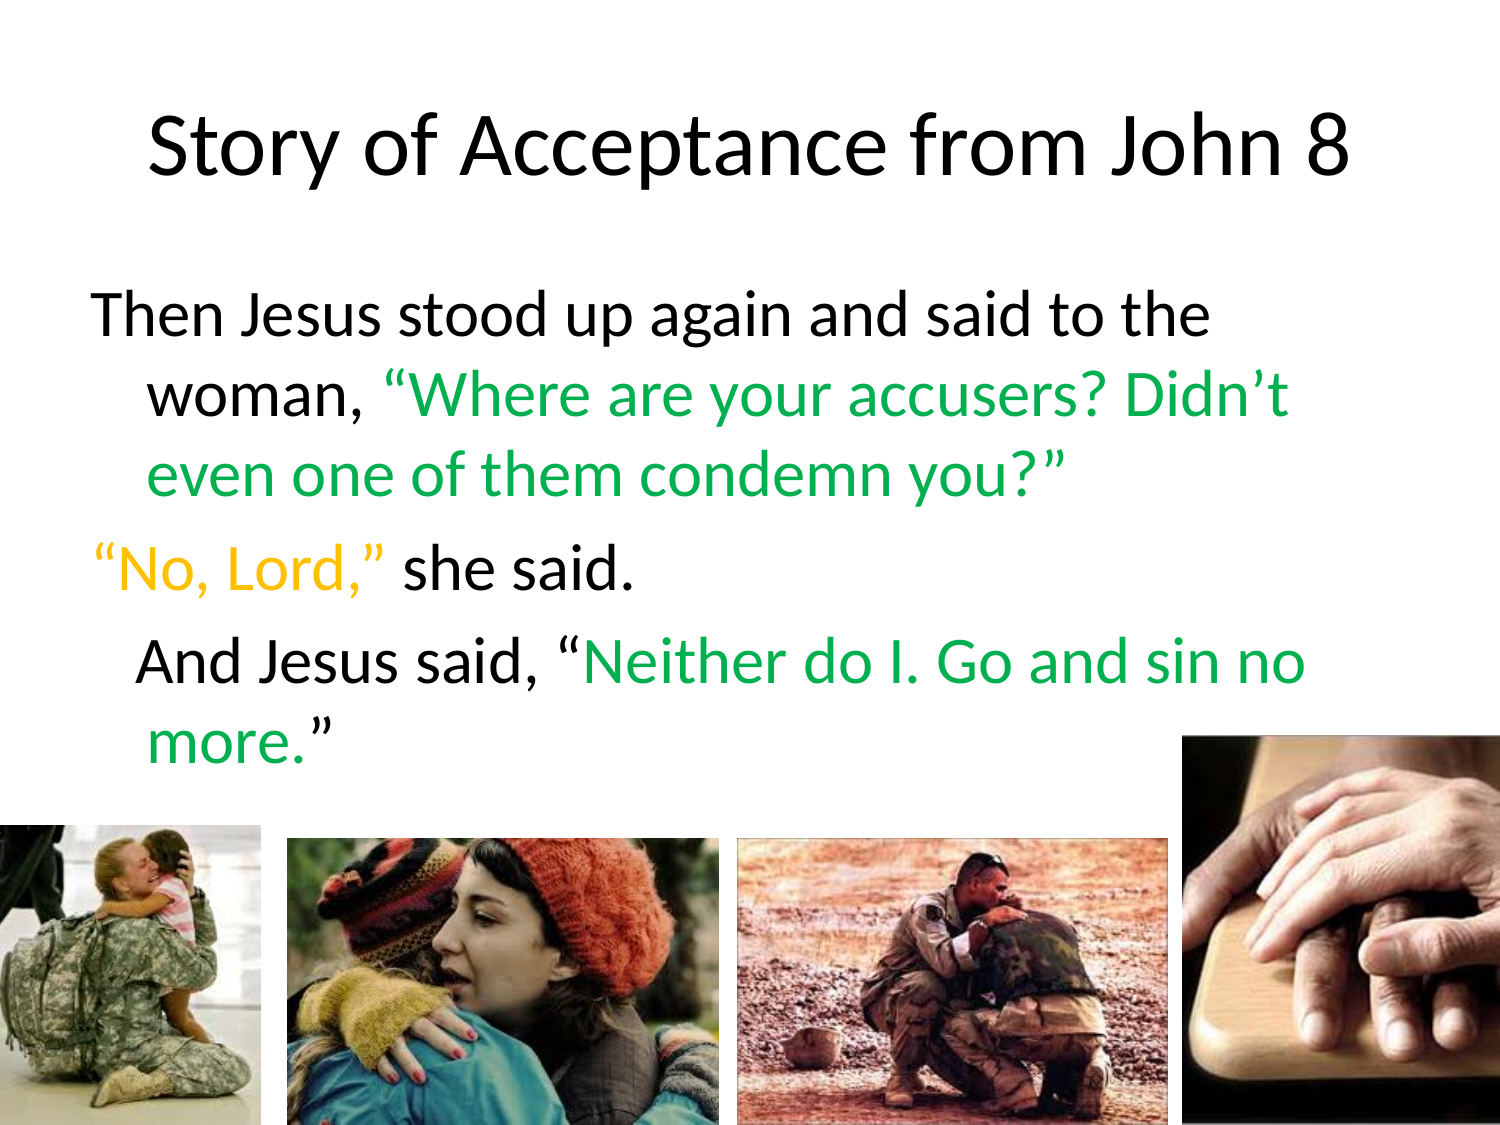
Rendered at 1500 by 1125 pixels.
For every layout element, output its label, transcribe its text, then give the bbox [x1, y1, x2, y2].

picture [287, 838, 719, 1125]
list Then Jesus stood up again and said to the woman, “Where are your accusers? Didn’t even one of them condemn you?” “No, Lord,” she said. And Jesus said, “Neither do I. Go and sin no more.” [75, 262, 1425, 1005]
title Story of Acceptance from John 8 [75, 45, 1425, 233]
picture [737, 838, 1168, 1125]
picture [0, 824, 262, 1125]
picture [1182, 735, 1500, 1125]
